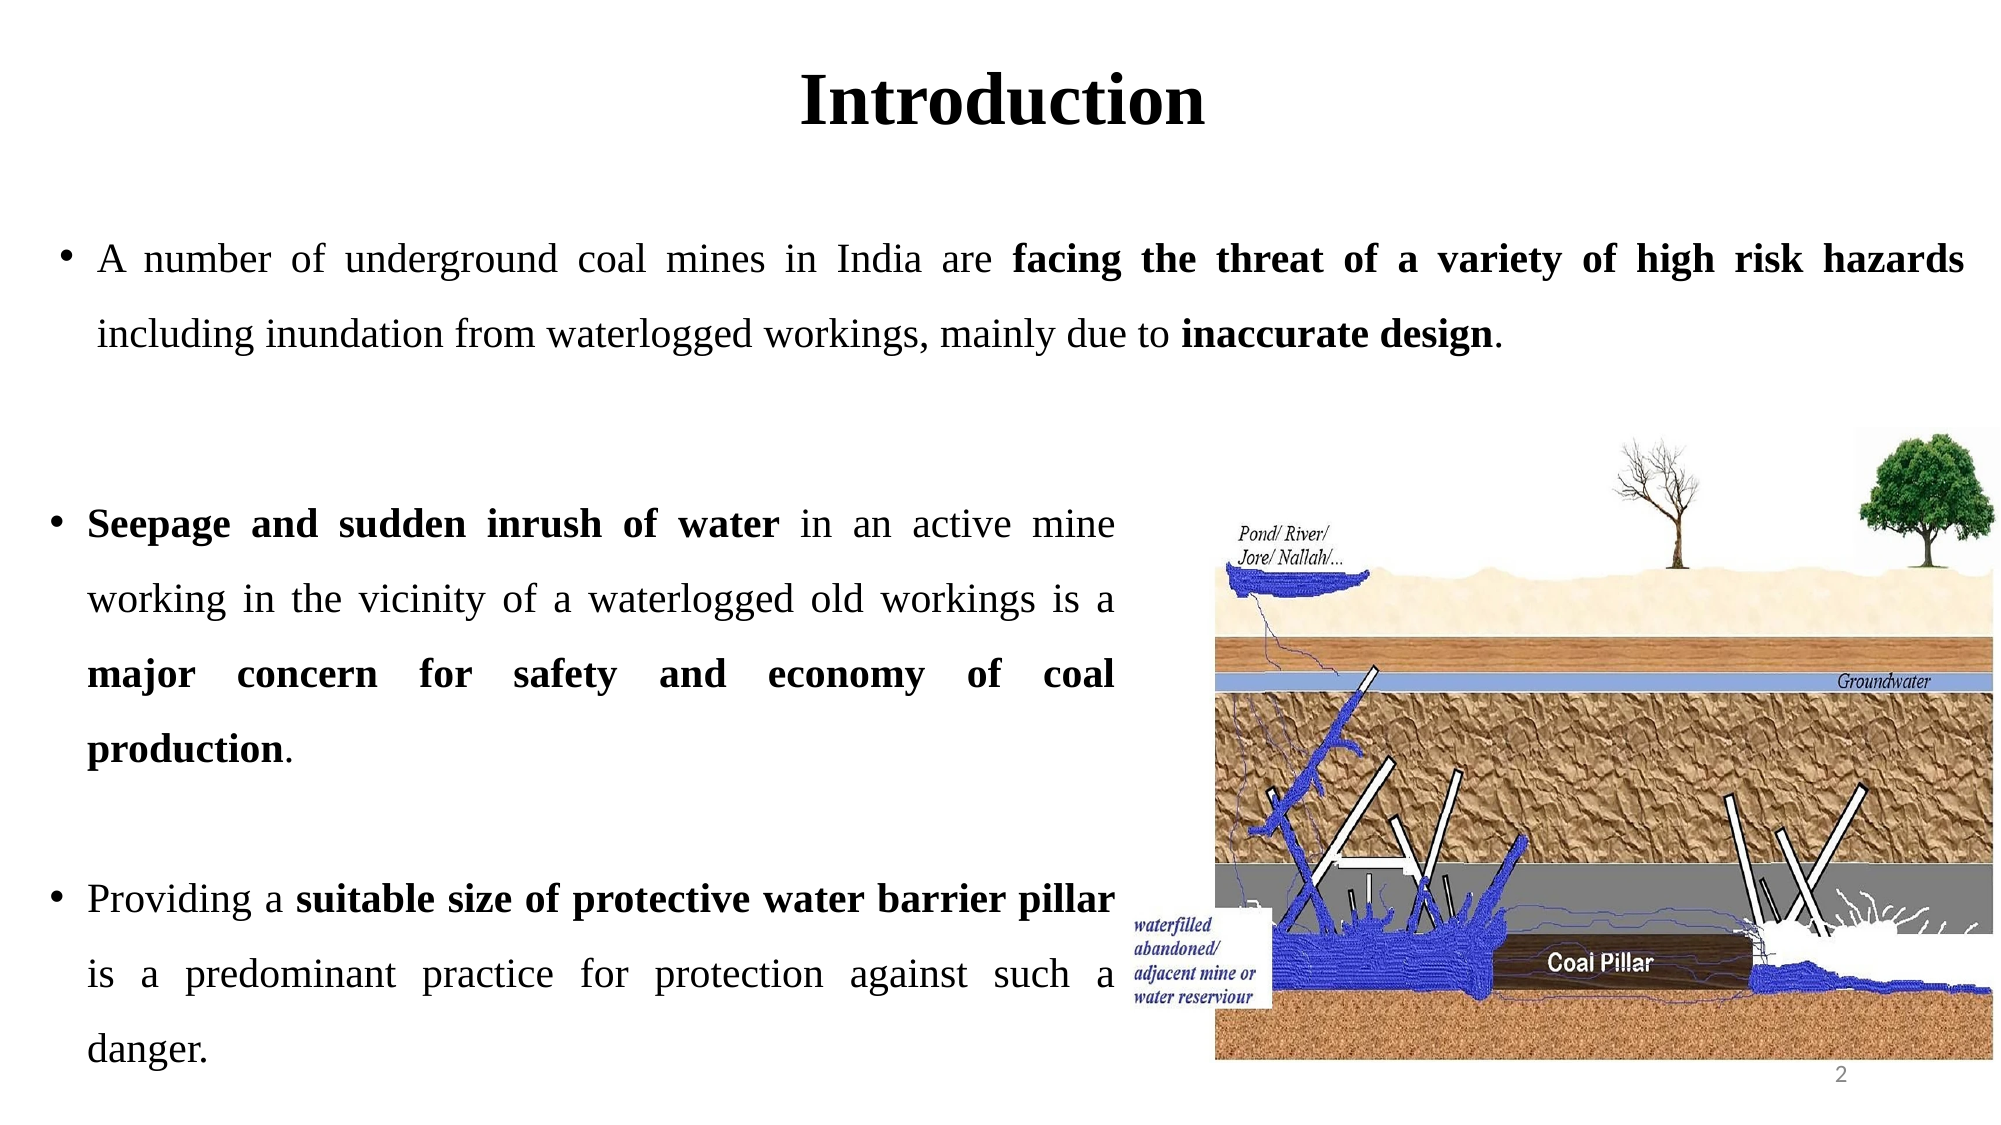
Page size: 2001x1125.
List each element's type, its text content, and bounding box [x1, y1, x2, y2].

text_box Seepage and sudden inrush of water in an active mine working in the vicinity of a waterlogged old workings is a major concern for safety and economy of coal production. Providing a suitable size of protective water barrier pillar is a predominant practice for protection against such a danger. [34, 463, 1131, 1079]
slide_number 2 [1412, 1072, 1863, 1103]
list A number of underground coal mines in India are facing the threat of a variety of high risk hazards including inundation from waterlogged workings, mainly due to inaccurate design. [44, 197, 1981, 440]
picture [1130, 427, 2000, 1063]
title Introduction [149, 17, 1875, 183]
